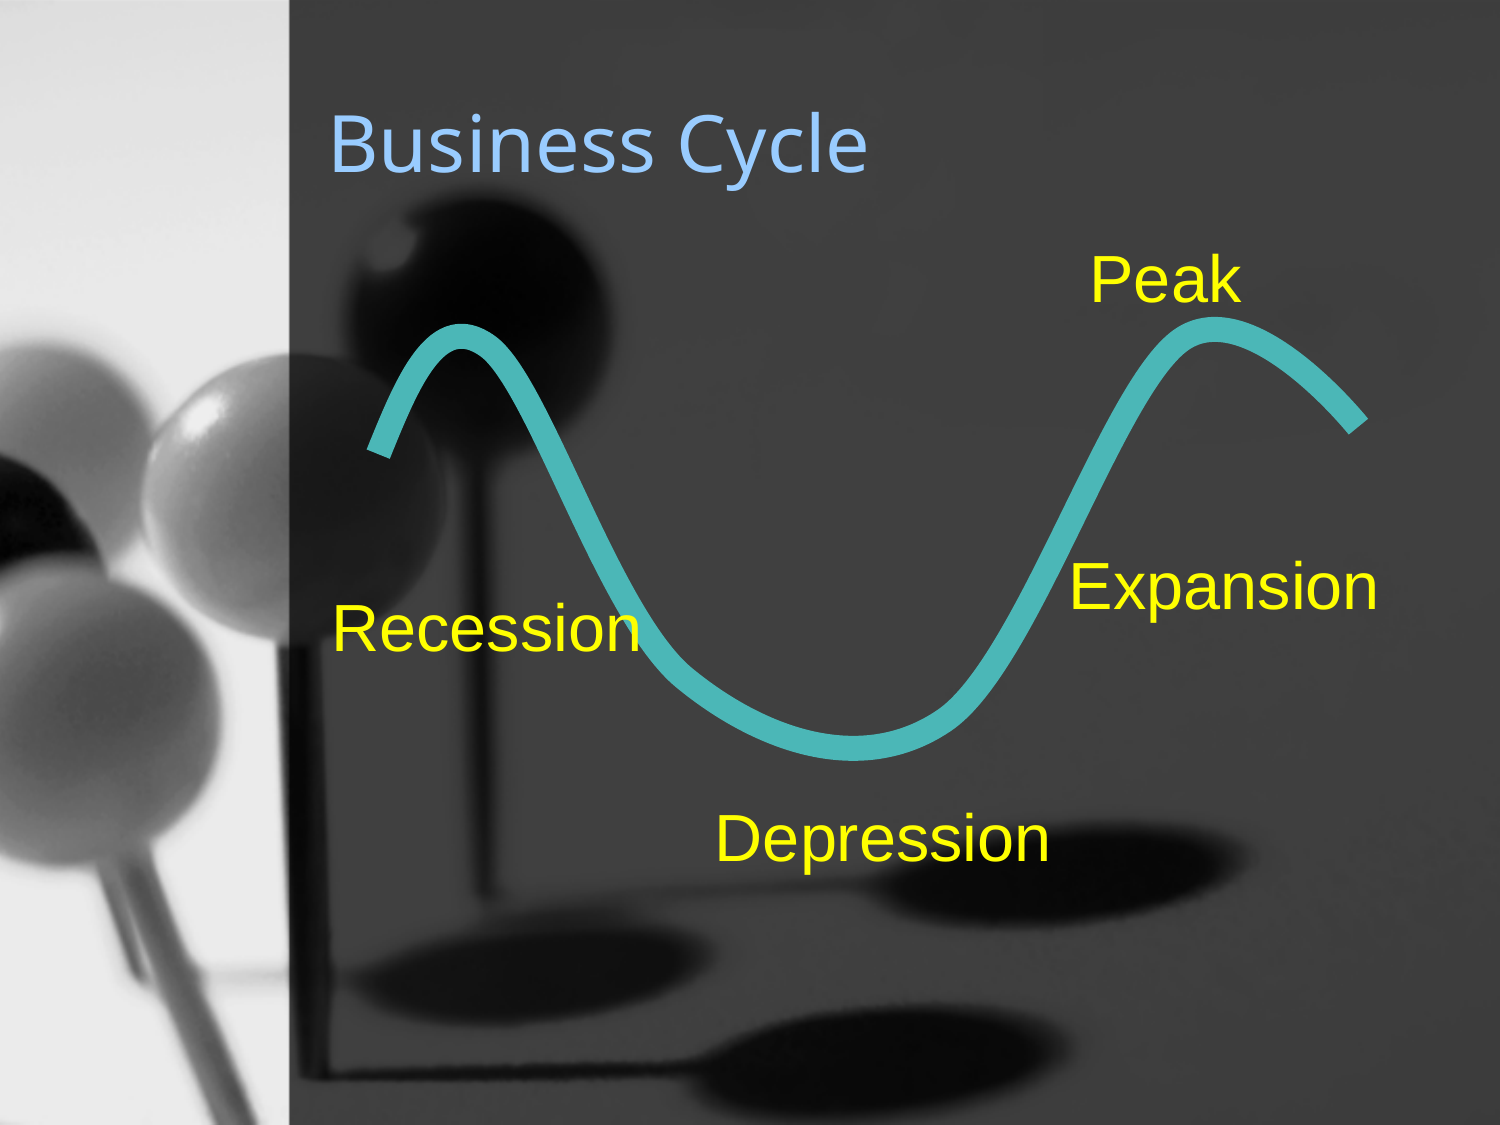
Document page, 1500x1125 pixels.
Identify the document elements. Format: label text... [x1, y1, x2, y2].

text_box [378, 329, 1359, 749]
text_box Recession [316, 576, 671, 672]
title Business Cycle [312, 53, 1450, 229]
picture [0, 0, 1500, 1125]
text_box Peak [1074, 228, 1375, 323]
text_box Depression [699, 787, 1113, 883]
text_box Expansion [1054, 535, 1450, 631]
